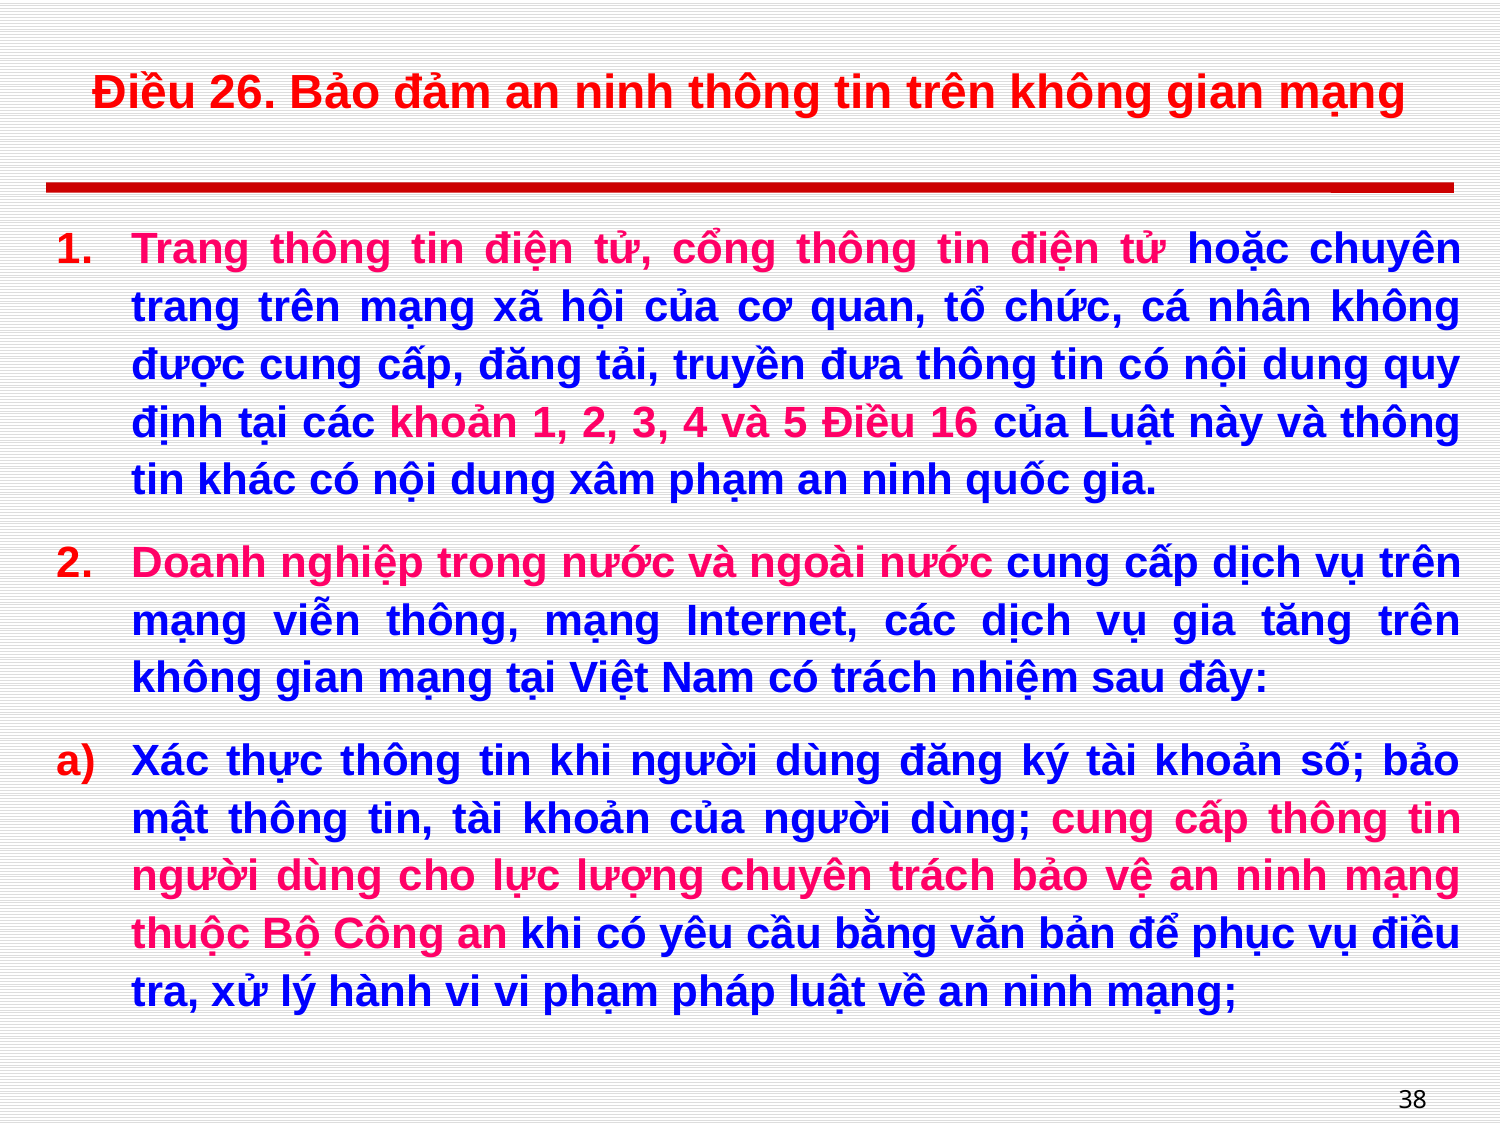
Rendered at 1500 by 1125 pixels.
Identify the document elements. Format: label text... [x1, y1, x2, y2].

title Điều 26. Bảo đảm an ninh thông tin trên không gian mạng [38, 24, 1463, 150]
text_box Trang thông tin điện tử, cổng thông tin điện tử hoặc chuyên trang trên mạng xã hội của cơ quan, tổ chức, cá nhân không được cung cấp, đăng tải, truyền đưa thông tin có nội dung quy định tại các khoản 1, 2, 3, 4 và 5 Điều 16 của Luật này và thông tin khác có nội dung xâm phạm an ninh quốc gia. Doanh nghiệp trong nước và ngoài nước cung cấp dịch vụ trên mạng viễn thông, mạng Internet, các dịch vụ gia tăng trên không gian mạng tại Việt Nam có trách nhiệm sau đây: Xác thực thông tin khi người dùng đăng ký tài khoản số; bảo mật thông tin, tài khoản của người dùng; cung cấp thông tin người dùng cho lực lượng chuyên trách bảo vệ an ninh mạng thuộc Bộ Công an khi có yêu cầu bằng văn bản để phục vụ điều tra, xử lý hành vi vi phạm pháp luật về an ninh mạng; [23, 199, 1477, 1088]
